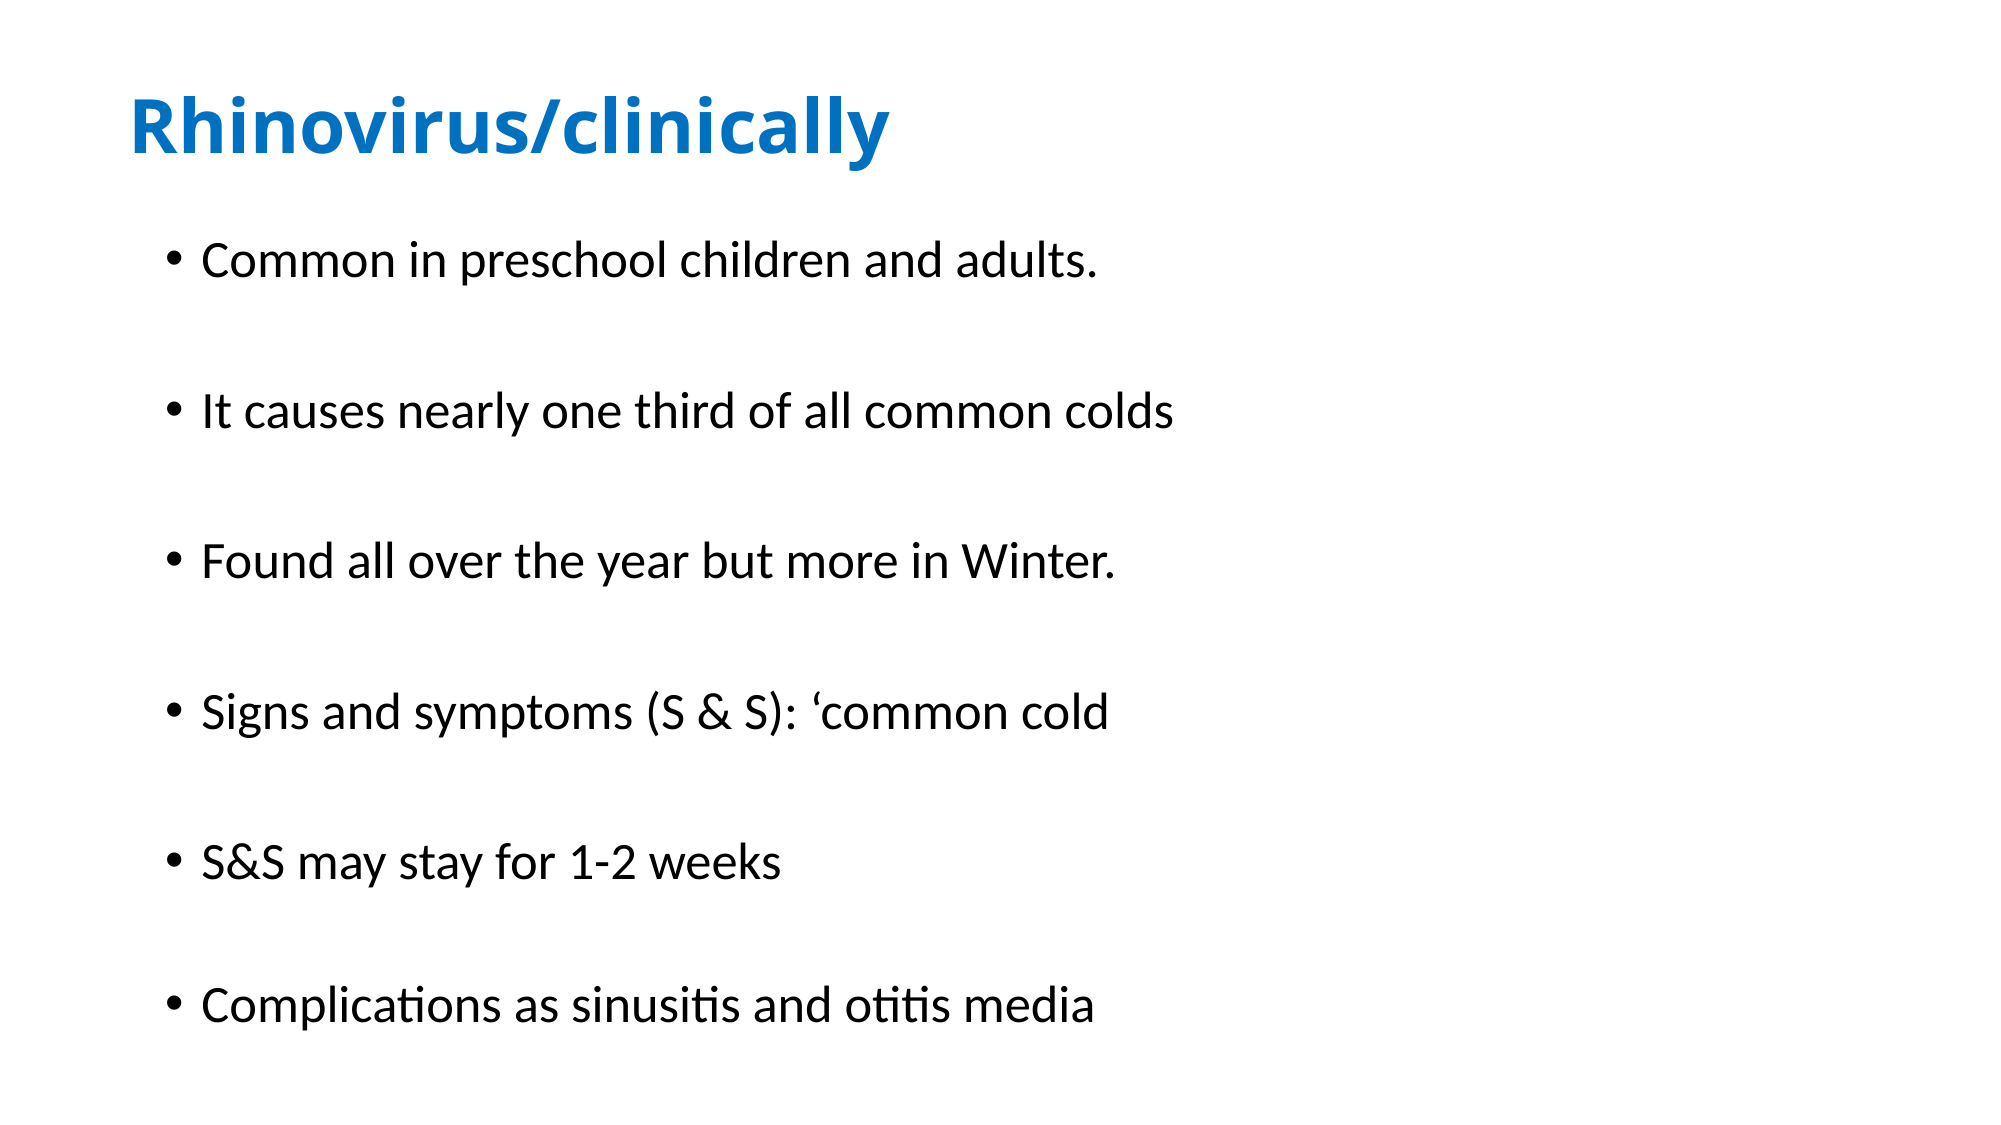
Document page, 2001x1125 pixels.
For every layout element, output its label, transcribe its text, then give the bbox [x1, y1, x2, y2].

title Rhinovirus/clinically [113, 48, 1814, 211]
list Common in preschool children and adults. It causes nearly one third of all common colds Found all over the year but more in Winter. Signs and symptoms (S & S): ‘common cold S&S may stay for 1-2 weeks Complications as sinusitis and otitis media [150, 224, 1850, 1050]
